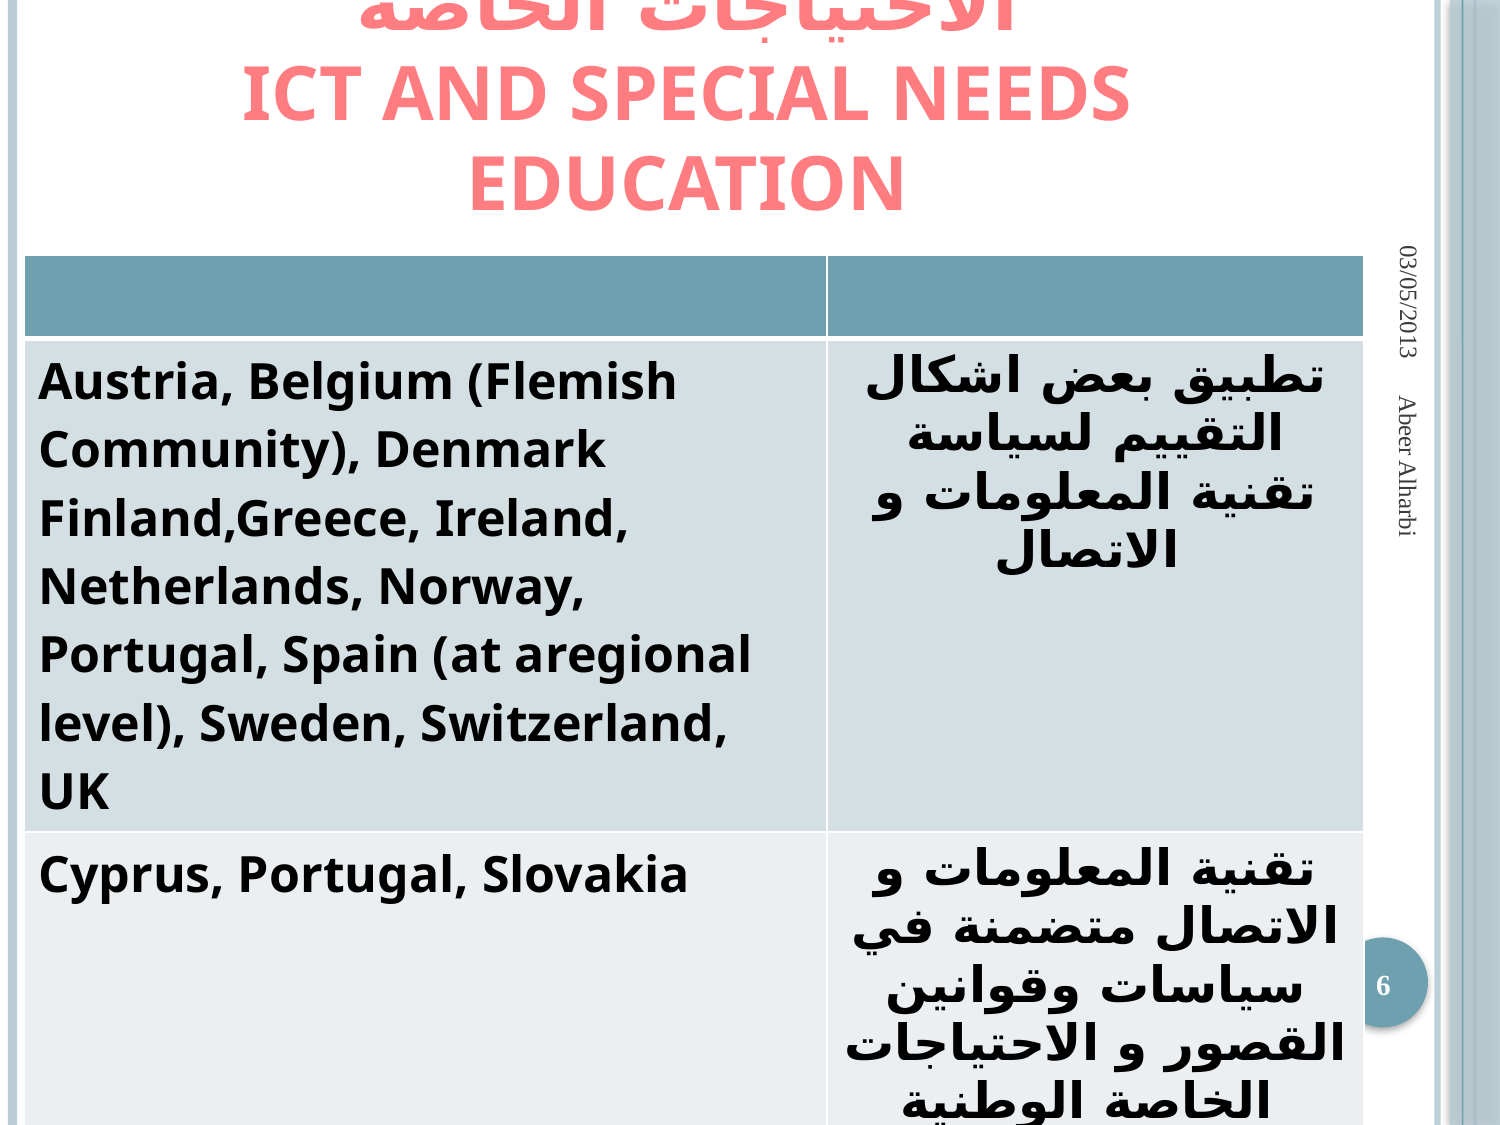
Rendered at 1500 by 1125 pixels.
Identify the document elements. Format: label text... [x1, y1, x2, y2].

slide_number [1378, 43, 1442, 374]
table_header [828, 256, 1363, 336]
table_cell تطبيق بعض اشكال التقييم لسياسة تقنية المعلومات و الاتصال [828, 341, 1363, 831]
table_cell Austria, Belgium (Flemish Community), Denmark Finland,Greece, Ireland, Netherlands, Norway, Portugal, Spain (at aregional level), Sweden, Switzerland, UK [25, 341, 826, 831]
footer Abeer Alharbi [1379, 380, 1440, 906]
title تقنية المعلومات والاتصال لذوي الاحتياجات الخاصة ICT and special needs education [75, 45, 1300, 233]
table_cell تقنية المعلومات و الاتصال متضمنة في سياسات وقوانين القصور و الاحتياجات الخاصة الوطنية [828, 833, 1363, 1125]
table_header [25, 256, 826, 336]
table_cell Cyprus, Portugal, Slovakia [25, 833, 826, 1125]
slide_number 6 [1333, 940, 1434, 1027]
